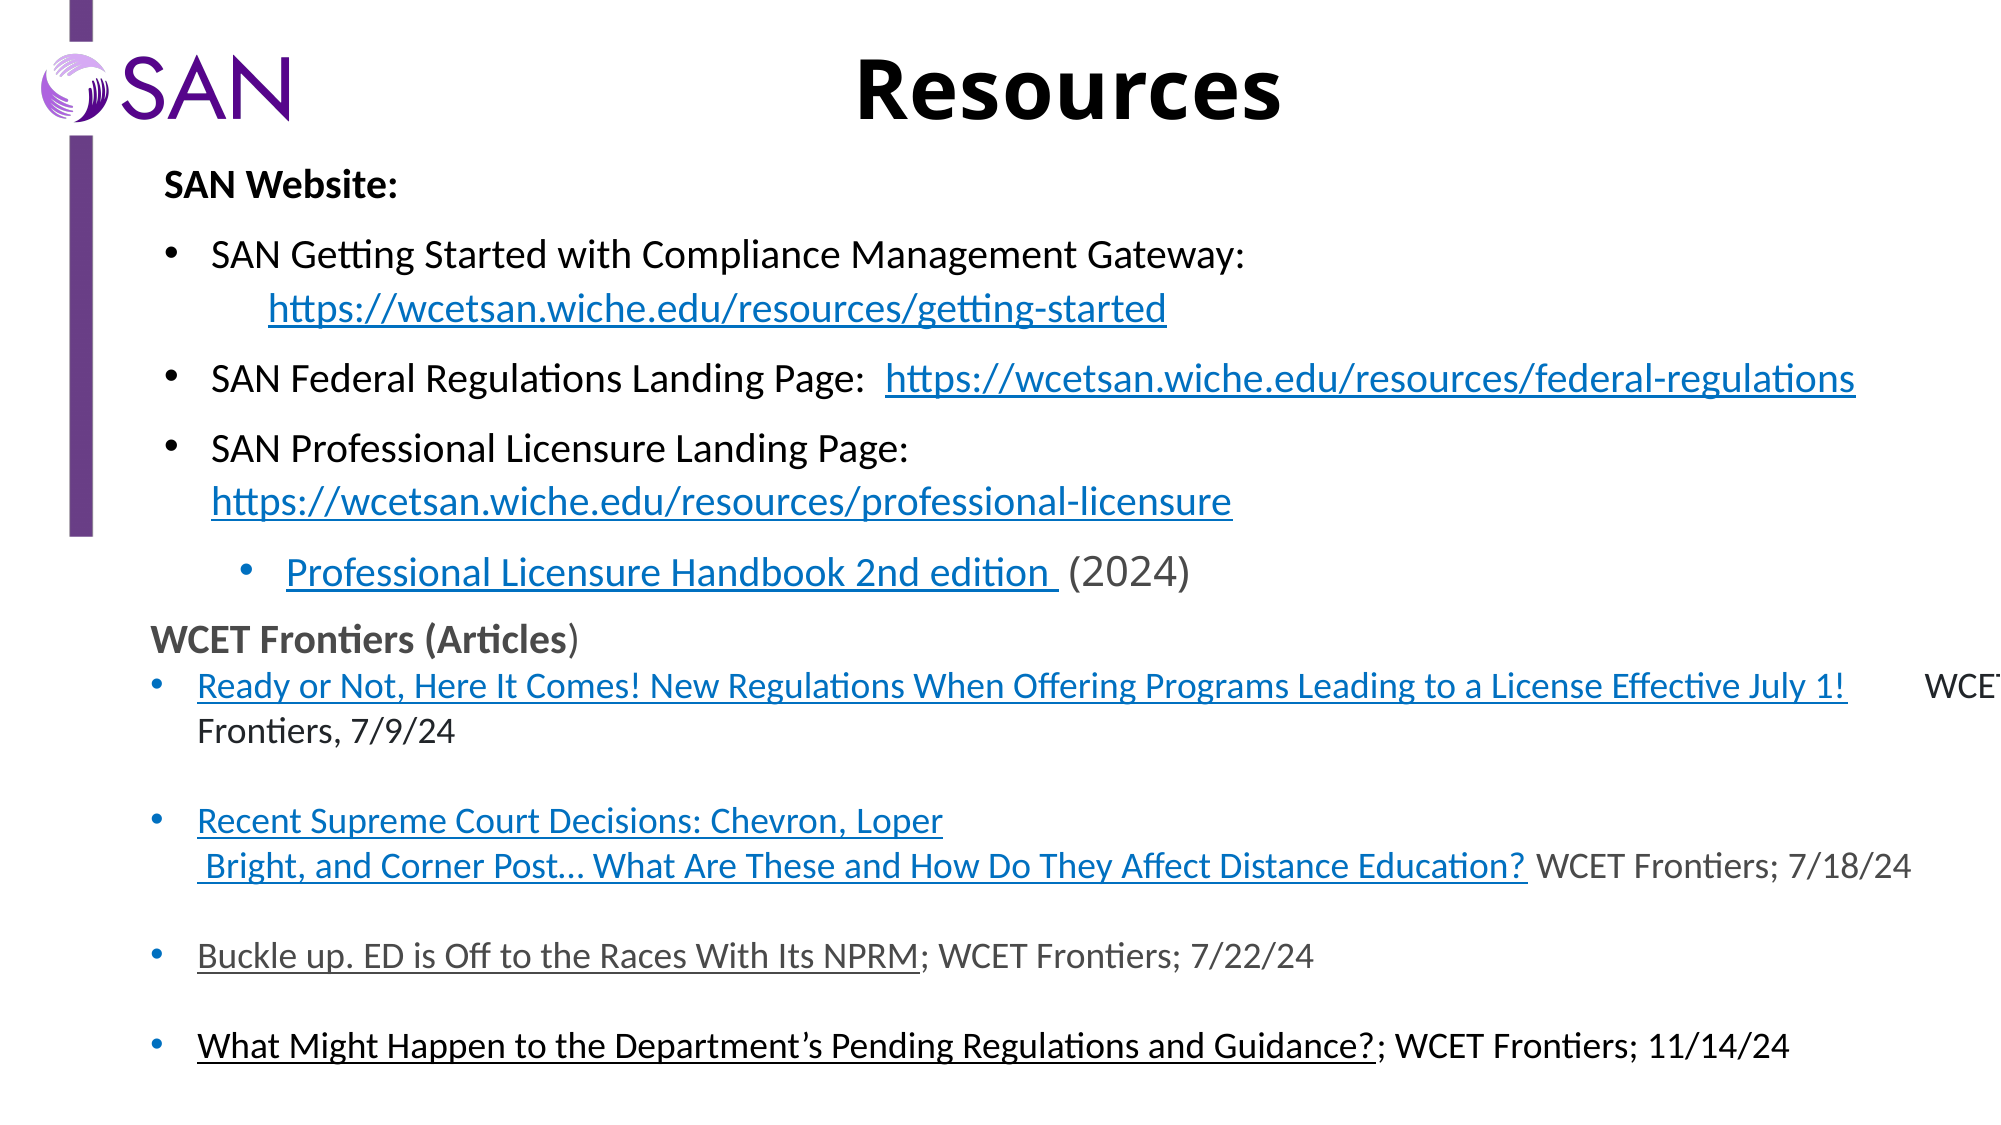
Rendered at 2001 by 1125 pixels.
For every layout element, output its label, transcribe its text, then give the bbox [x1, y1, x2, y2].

text_box SAN Website: SAN Getting Started with Compliance Management Gateway: https://wcetsan.wiche.edu/resources/getting-started SAN Federal Regulations Landing Page: https://wcetsan.wiche.edu/resources/federal-regulations SAN Professional Licensure Landing Page: https://wcetsan.wiche.edu/resources/professional-licensure Professional Licensure Handbook 2nd edition (2024) [149, 149, 1962, 602]
text_box WCET Frontiers (Articles) Ready or Not, Here It Comes! New Regulations When Offering Programs Leading to a License Effective July 1! WCET Frontiers, 7/9/24 Recent Supreme Court Decisions: Chevron, Loper Bright, and Corner Post… What Are These and How Do They Affect Distance Education? WCET Frontiers; 7/18/24 Buckle up. ED is Off to the Races With Its NPRM; WCET Frontiers; 7/22/24 What Might Happen to the Department’s Pending Regulations and Guidance?; WCET Frontiers; 11/14/24 [135, 604, 2000, 1074]
picture [0, 0, 314, 536]
title Resources [853, 0, 1950, 138]
